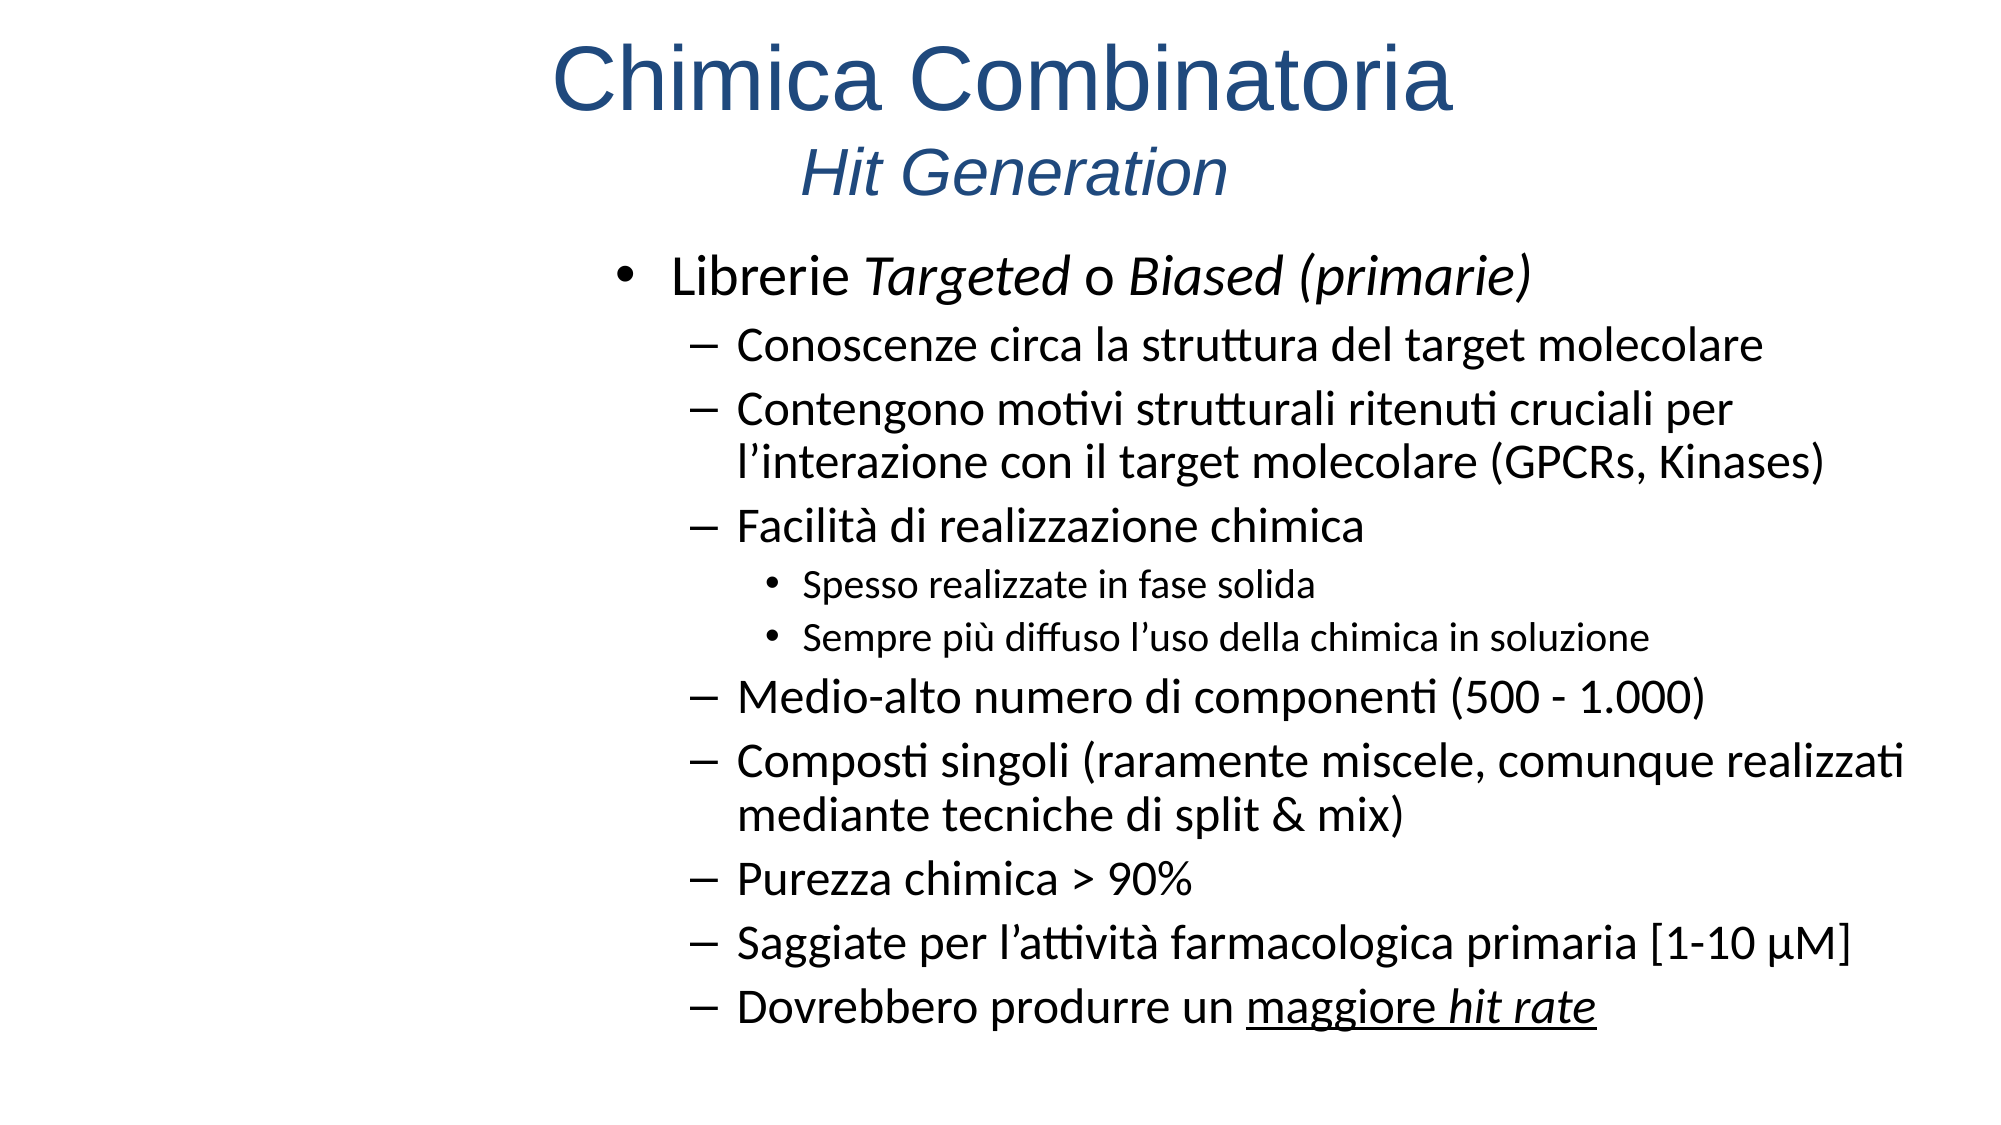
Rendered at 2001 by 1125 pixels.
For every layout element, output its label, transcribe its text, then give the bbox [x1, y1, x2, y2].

list Librerie Targeted o Biased (primarie) Conoscenze circa la struttura del target molecolare Contengono motivi strutturali ritenuti cruciali per l’interazione con il target molecolare (GPCRs, Kinases) Facilità di realizzazione chimica Spesso realizzate in fase solida Sempre più diffuso l’uso della chimica in soluzione Medio-alto numero di componenti (500 - 1.000) Composti singoli (raramente miscele, comunque realizzati mediante tecniche di split & mix) Purezza chimica > 90% Saggiate per l’attività farmacologica primaria [1-10 µM] Dovrebbero produrre un maggiore hit rate [600, 237, 2000, 1113]
text_box Chimica Combinatoria Hit Generation [350, 37, 1682, 191]
